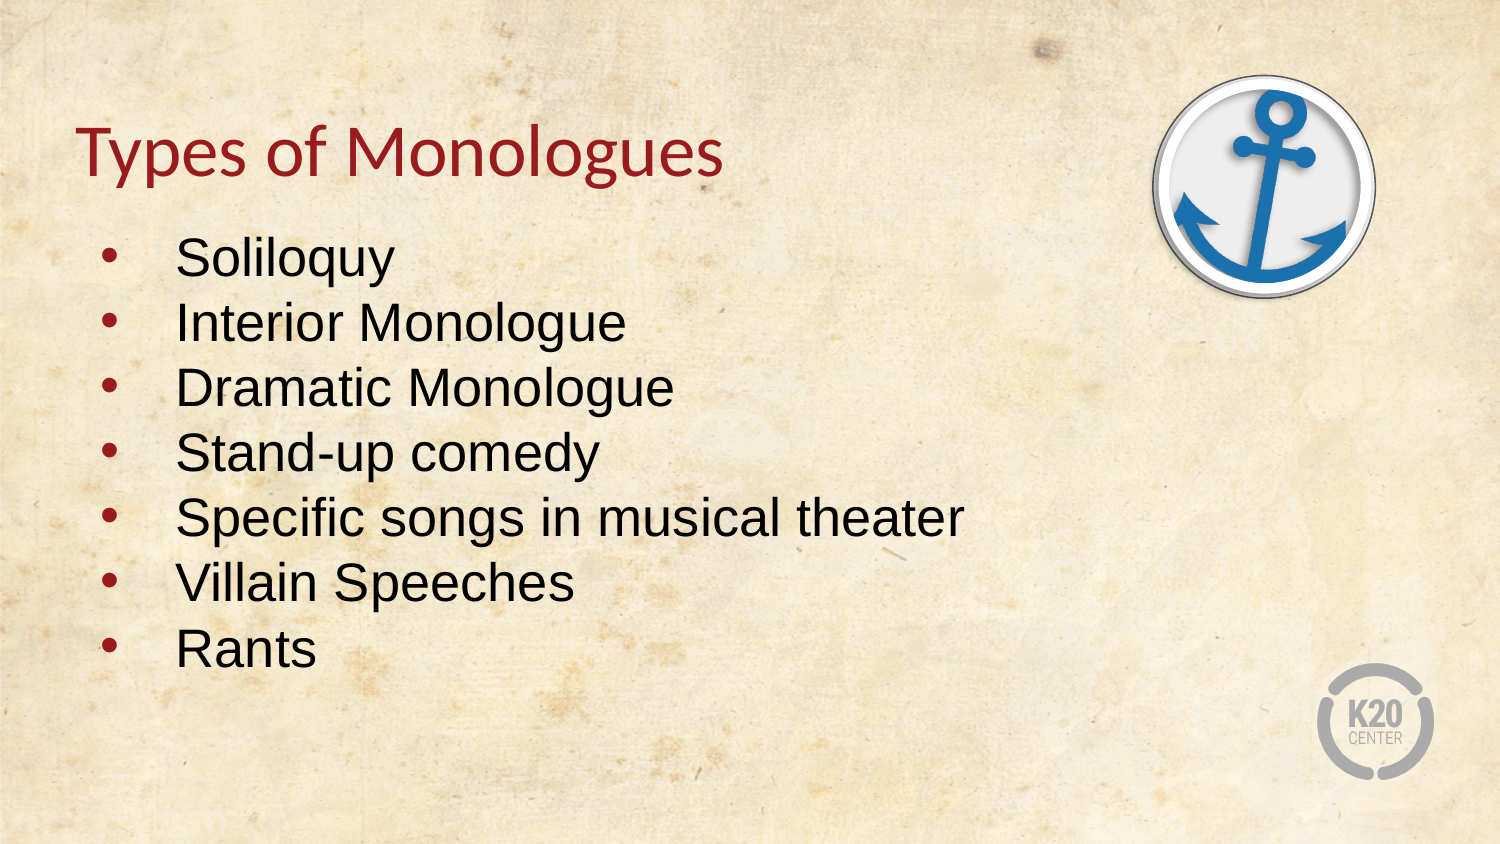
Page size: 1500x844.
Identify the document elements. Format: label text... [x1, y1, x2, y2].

picture [0, 0, 1500, 844]
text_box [1152, 75, 1376, 299]
text_box Soliloquy Interior Monologue Dramatic Monologue Stand-up comedy Specific songs in musical theater Villain Speeches Rants [74, 214, 1425, 779]
title Types of Monologues [75, 50, 1201, 191]
